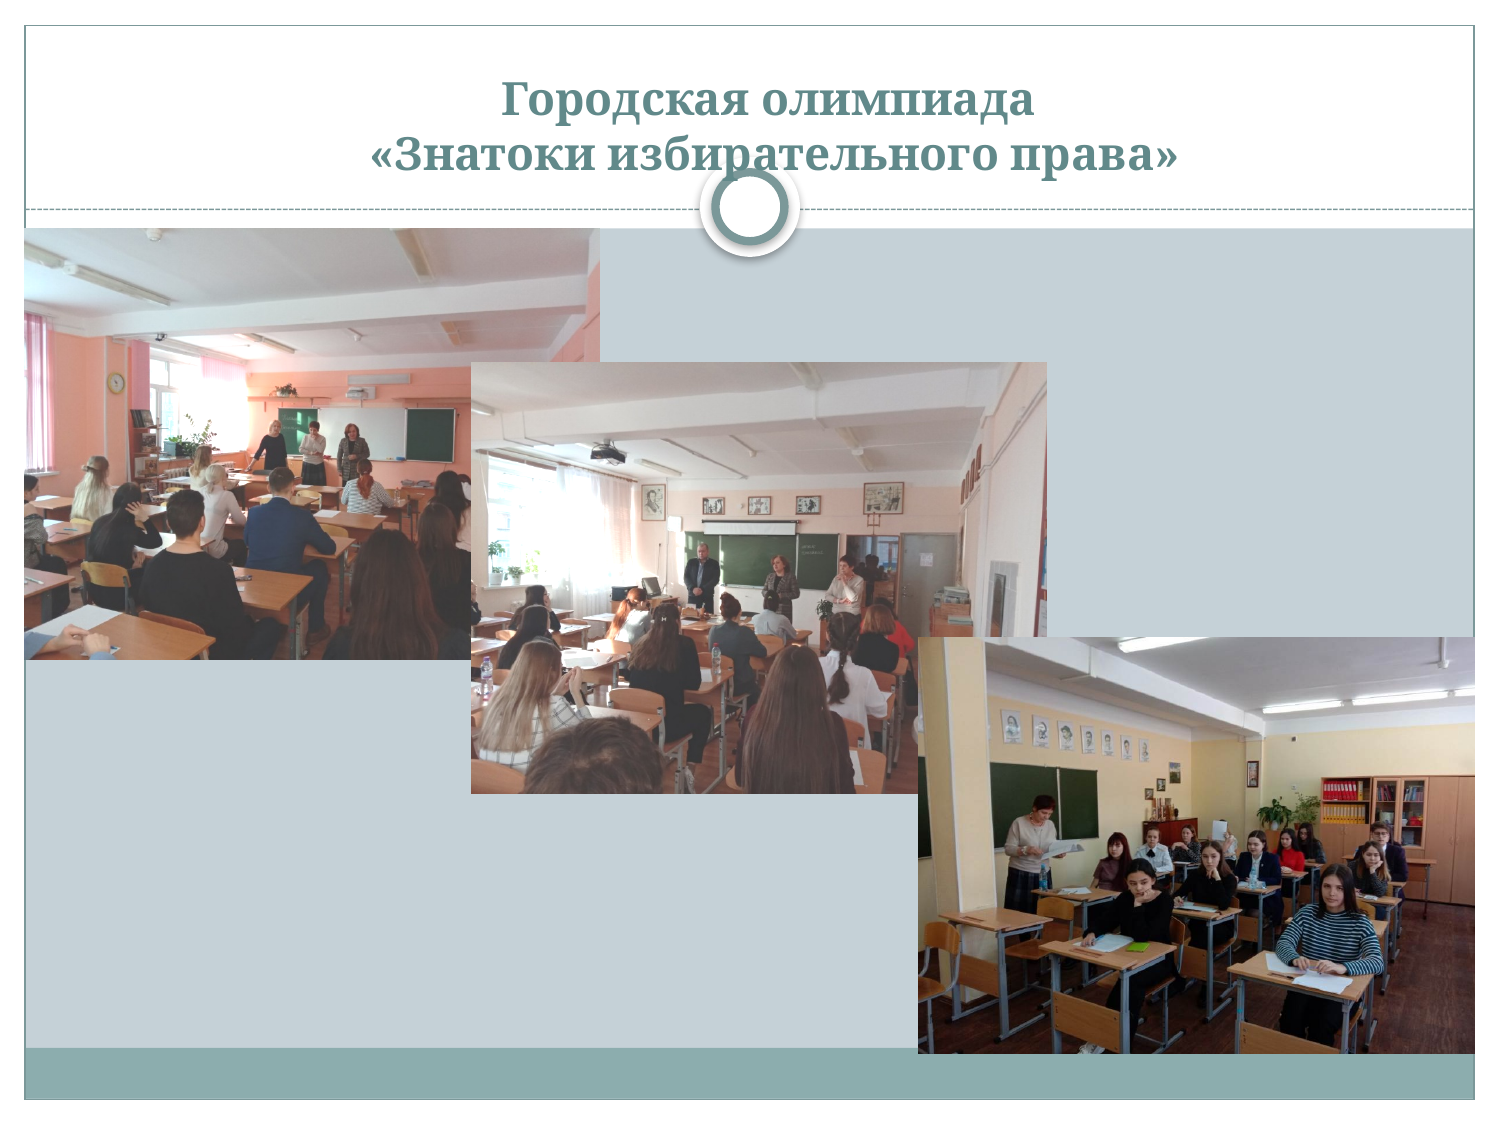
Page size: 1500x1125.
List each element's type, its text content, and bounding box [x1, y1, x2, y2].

title Городская олимпиада «Знатоки избирательного права» [75, 62, 1475, 187]
picture [24, 228, 1476, 1054]
